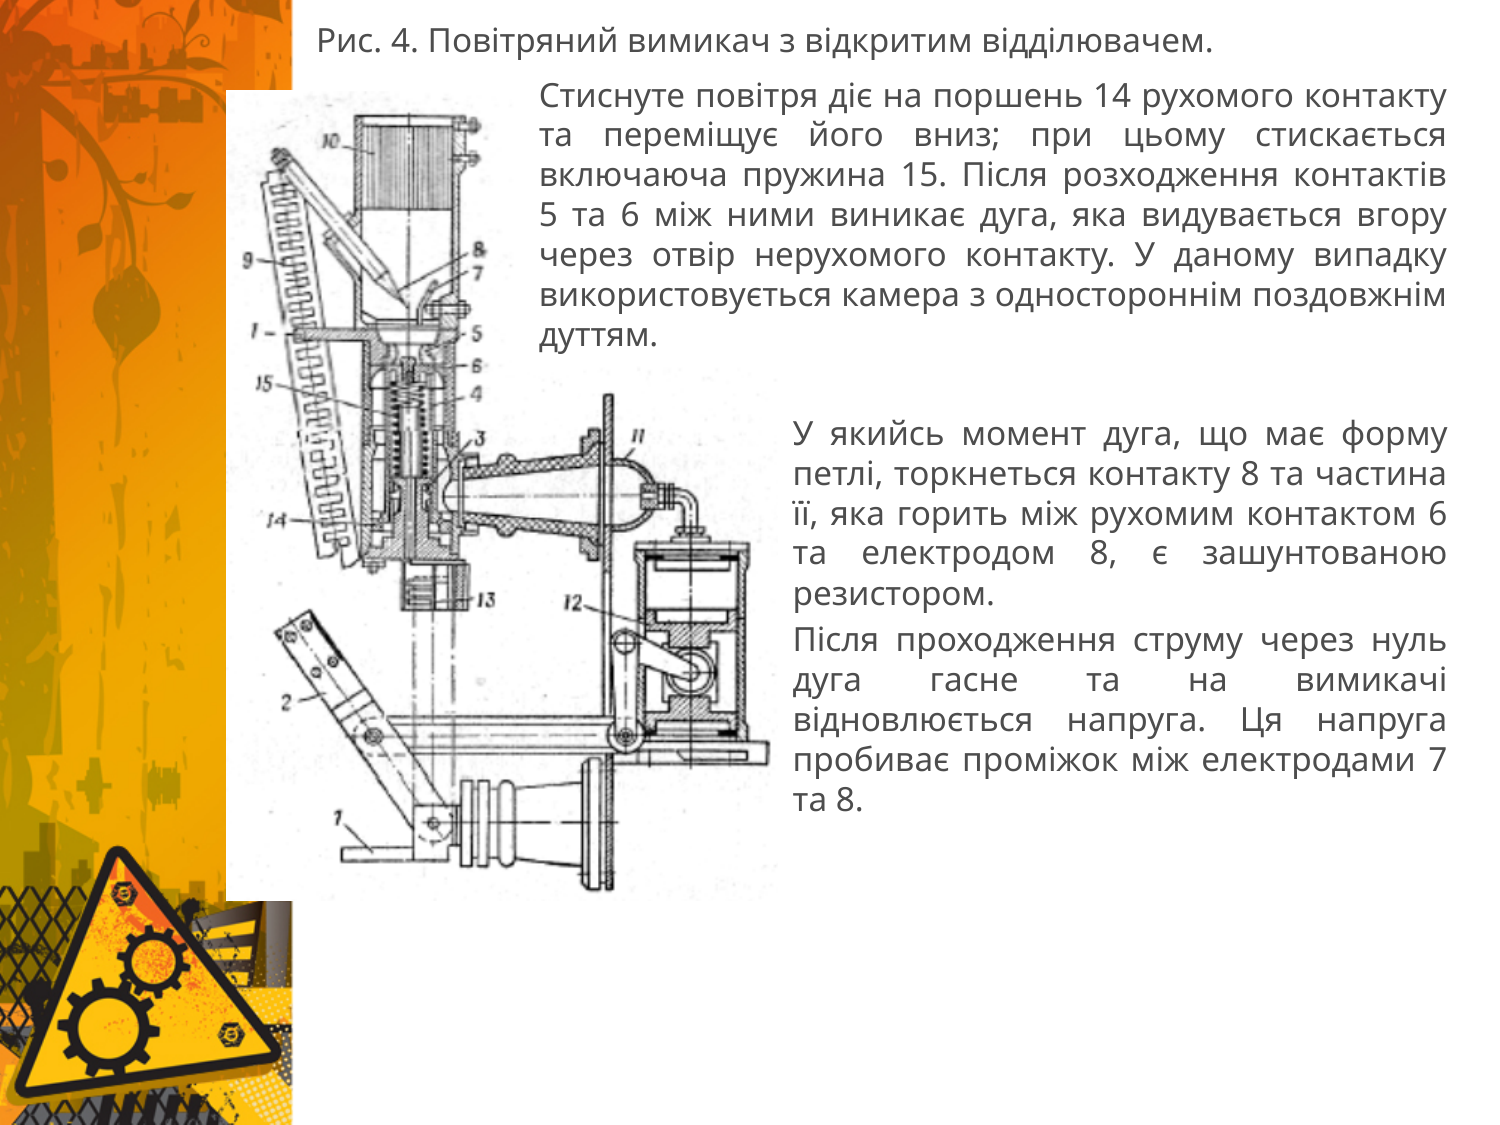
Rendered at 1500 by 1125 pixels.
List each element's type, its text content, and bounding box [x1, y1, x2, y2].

text_box У якийсь момент дуга, що має форму петлі, торкнеться контакту 8 та частина її, яка горить між рухомим контактом 6 та електродом 8, є зашунтованою резистором. Після проходження струму через нуль дуга гасне та на вимикачі відновлюється напруга. Ця напруга пробиває проміжок між електродами 7 та 8. [784, 404, 1463, 826]
text_box Стиснуте повітря діє на поршень 14 рухомого контакту та переміщує його вниз; при цьому стискається включаюча пружина 15. Після розходження контактів 5 та 6 між ними виникає дуга, яка видувається вгору через отвір нерухомого контакту. У даному випадку використовується камера з одностороннім поздовжнім дуттям. [523, 66, 1463, 361]
picture [0, 0, 1500, 1125]
list Рис. 4. Повітряний вимикач з відкритим відділювачем. [300, 11, 1471, 1012]
